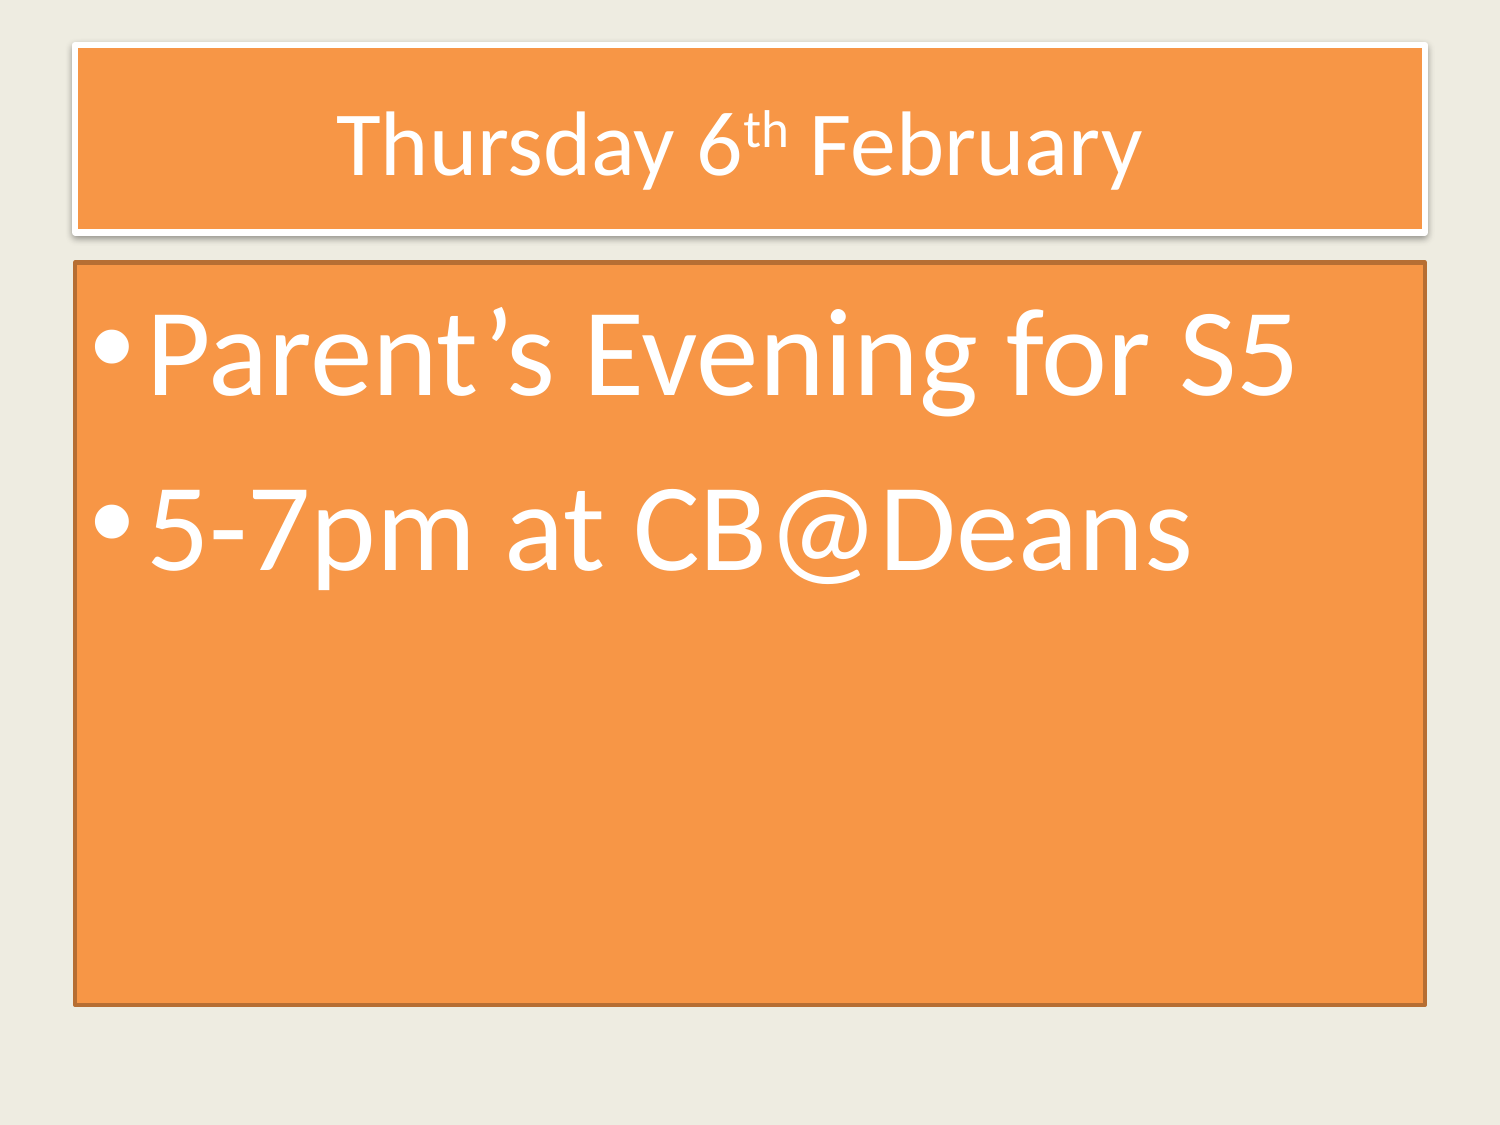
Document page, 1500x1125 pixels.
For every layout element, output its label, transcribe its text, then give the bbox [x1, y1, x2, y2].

title Thursday 6th February [72, 42, 1428, 236]
list Parent’s Evening for S5 5-7pm at CB@Deans [73, 260, 1427, 1007]
